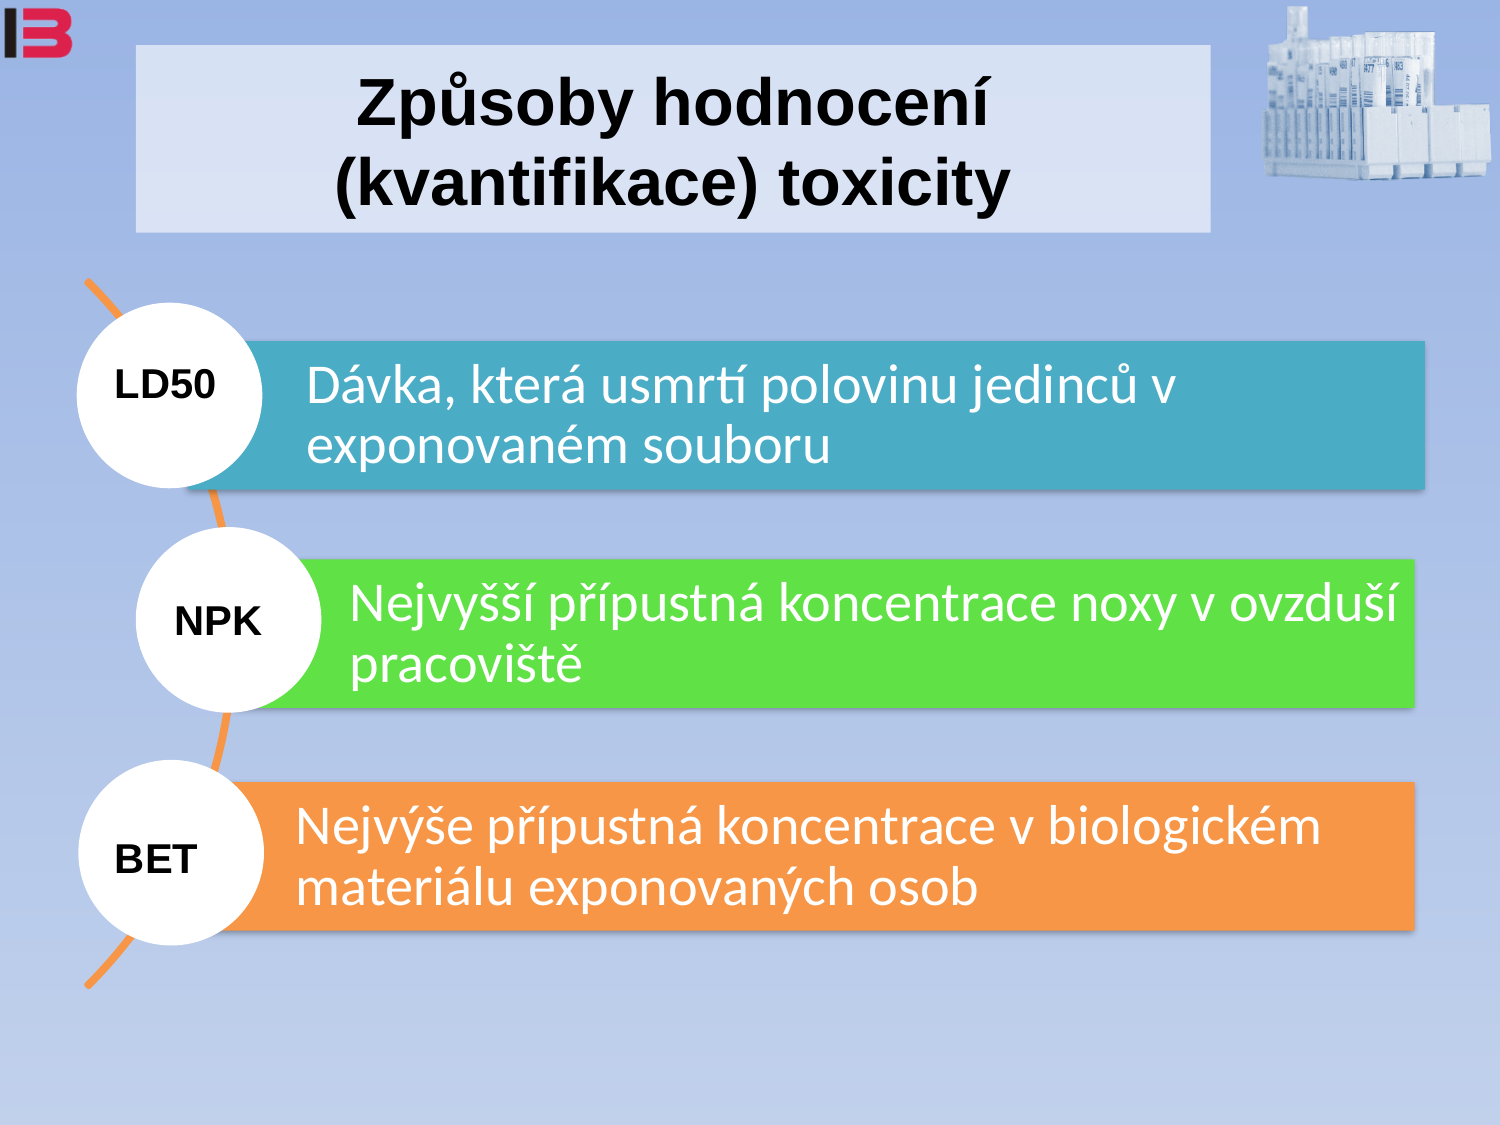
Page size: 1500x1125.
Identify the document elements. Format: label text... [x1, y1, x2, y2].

picture [4, 5, 78, 61]
title Způsoby hodnocení (kvantifikace) toxicity [135, 45, 1211, 233]
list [74, 262, 1426, 1006]
